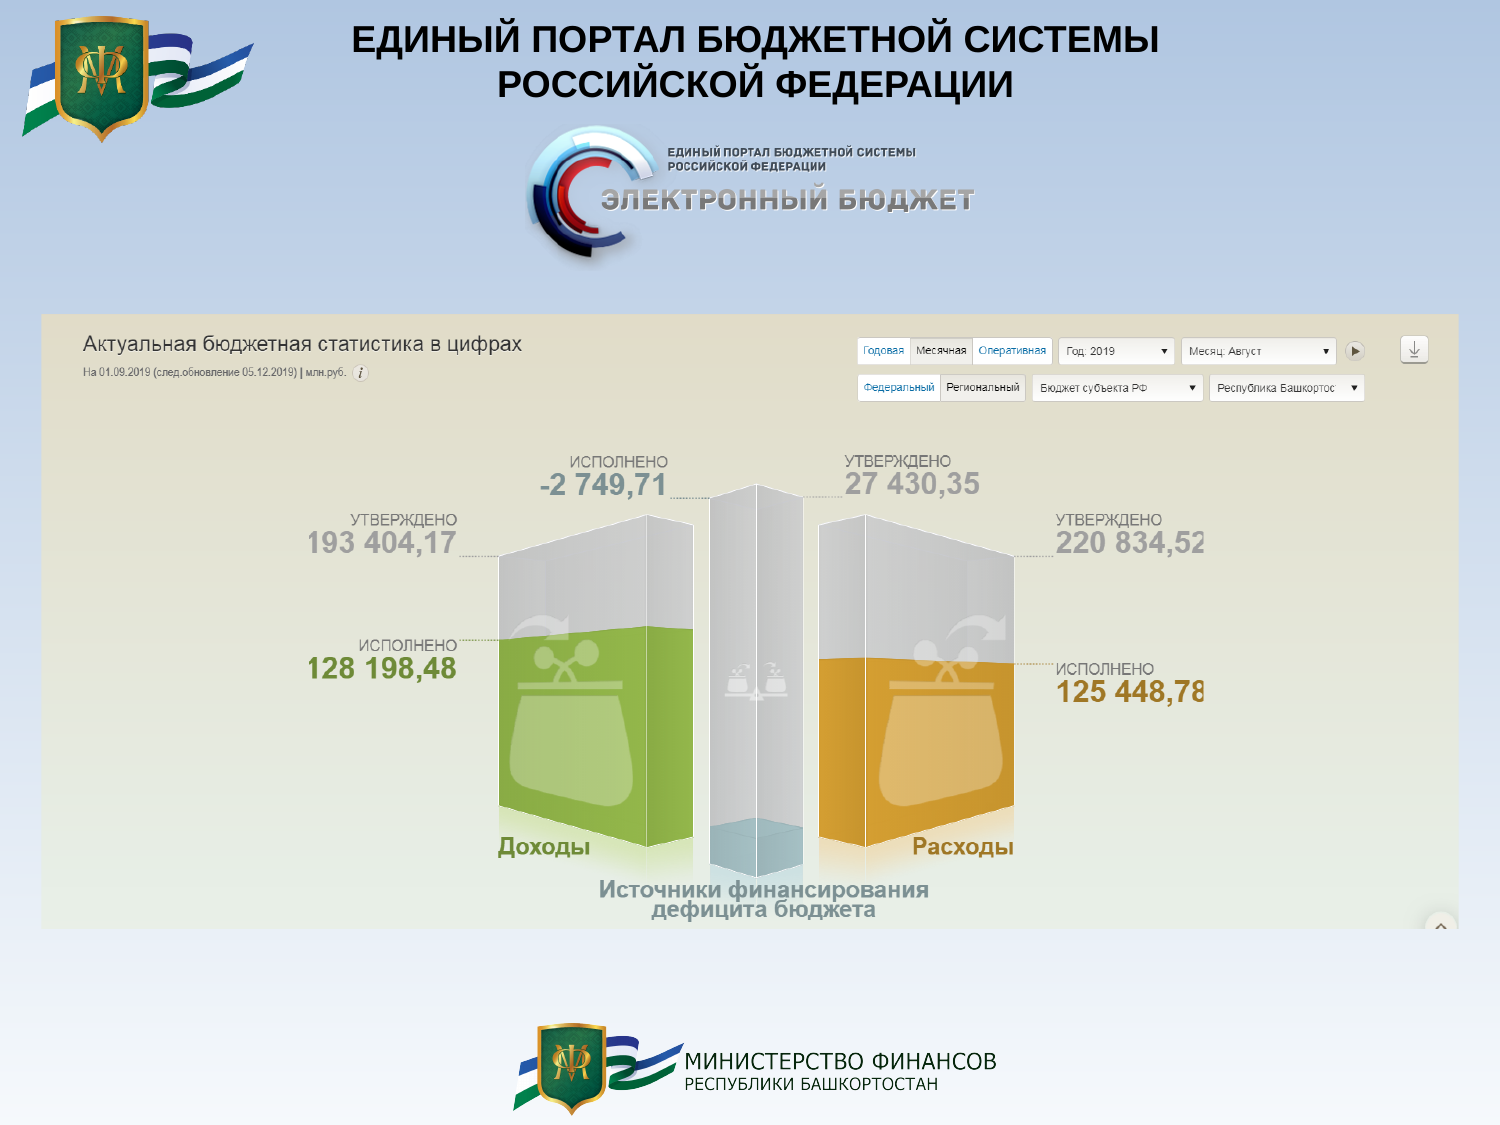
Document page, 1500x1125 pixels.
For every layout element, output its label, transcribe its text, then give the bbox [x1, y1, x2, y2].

picture [21, 15, 255, 143]
picture [41, 314, 1459, 929]
text_box ЕДИНЫЙ ПОРТАЛ БЮДЖЕТНОЙ СИСТЕМЫ РОССИЙСКОЙ ФЕДЕРАЦИИ [289, 7, 1223, 113]
picture [513, 1022, 997, 1117]
picture [525, 124, 975, 272]
